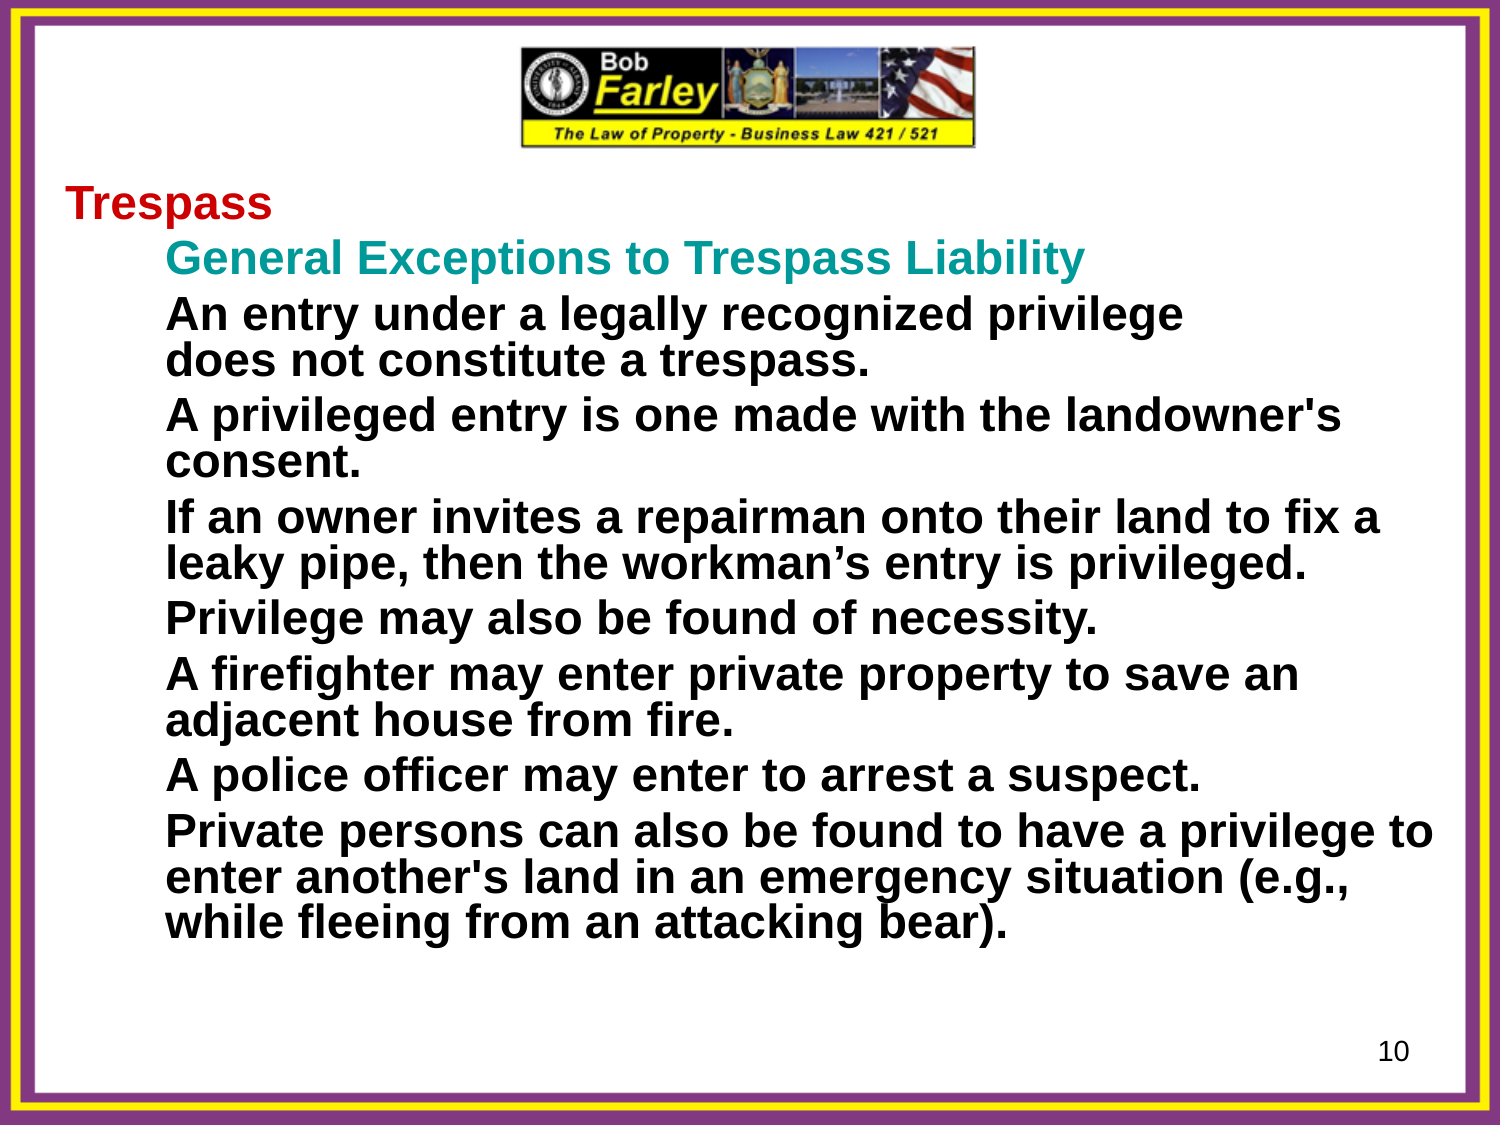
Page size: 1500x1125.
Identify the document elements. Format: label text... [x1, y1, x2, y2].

slide_number 10 [1074, 1024, 1426, 1103]
list Trespass General Exceptions to Trespass Liability An entry under a legally recognized privilege does not constitute a trespass. A privileged entry is one made with the landowner's consent. If an owner invites a repairman onto their land to fix a leaky pipe, then the workman’s entry is privileged. Privilege may also be found of necessity. A firefighter may enter private property to save an adjacent house from fire. A police officer may enter to arrest a suspect. Private persons can also be found to have a privilege to enter another's land in an emergency situation (e.g., while fleeing from an attacking bear). [49, 174, 1463, 1076]
picture [0, 0, 1500, 1125]
